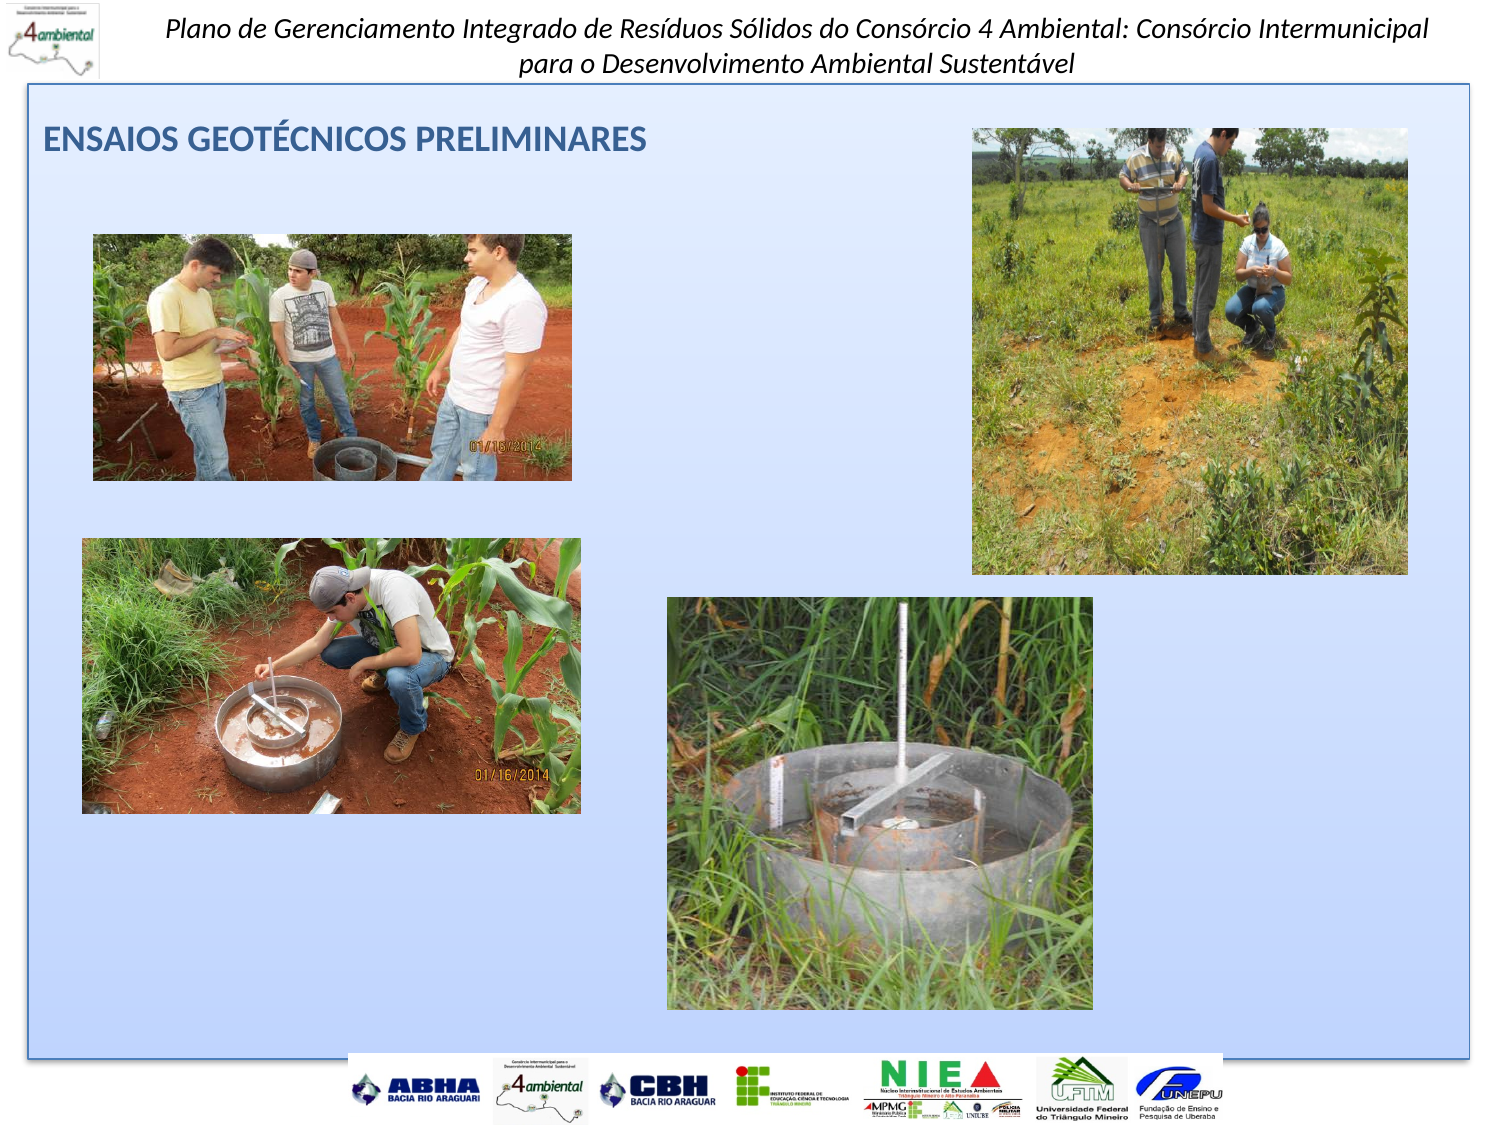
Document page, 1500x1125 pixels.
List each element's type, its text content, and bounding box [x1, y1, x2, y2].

picture [348, 1052, 1223, 1125]
picture [93, 234, 572, 481]
picture [972, 128, 1408, 575]
subtitle ENSAIOS GEOTÉCNICOS PRELIMINARES [27, 83, 1470, 1060]
picture [81, 538, 582, 814]
text_box Plano de Gerenciamento Integrado de Resíduos Sólidos do Consórcio 4 Ambiental: Consórcio Intermunicipal para o Desenvolvimento Ambiental Sustentável [123, 2, 1471, 122]
picture [667, 597, 1093, 1011]
picture [5, 1, 101, 79]
